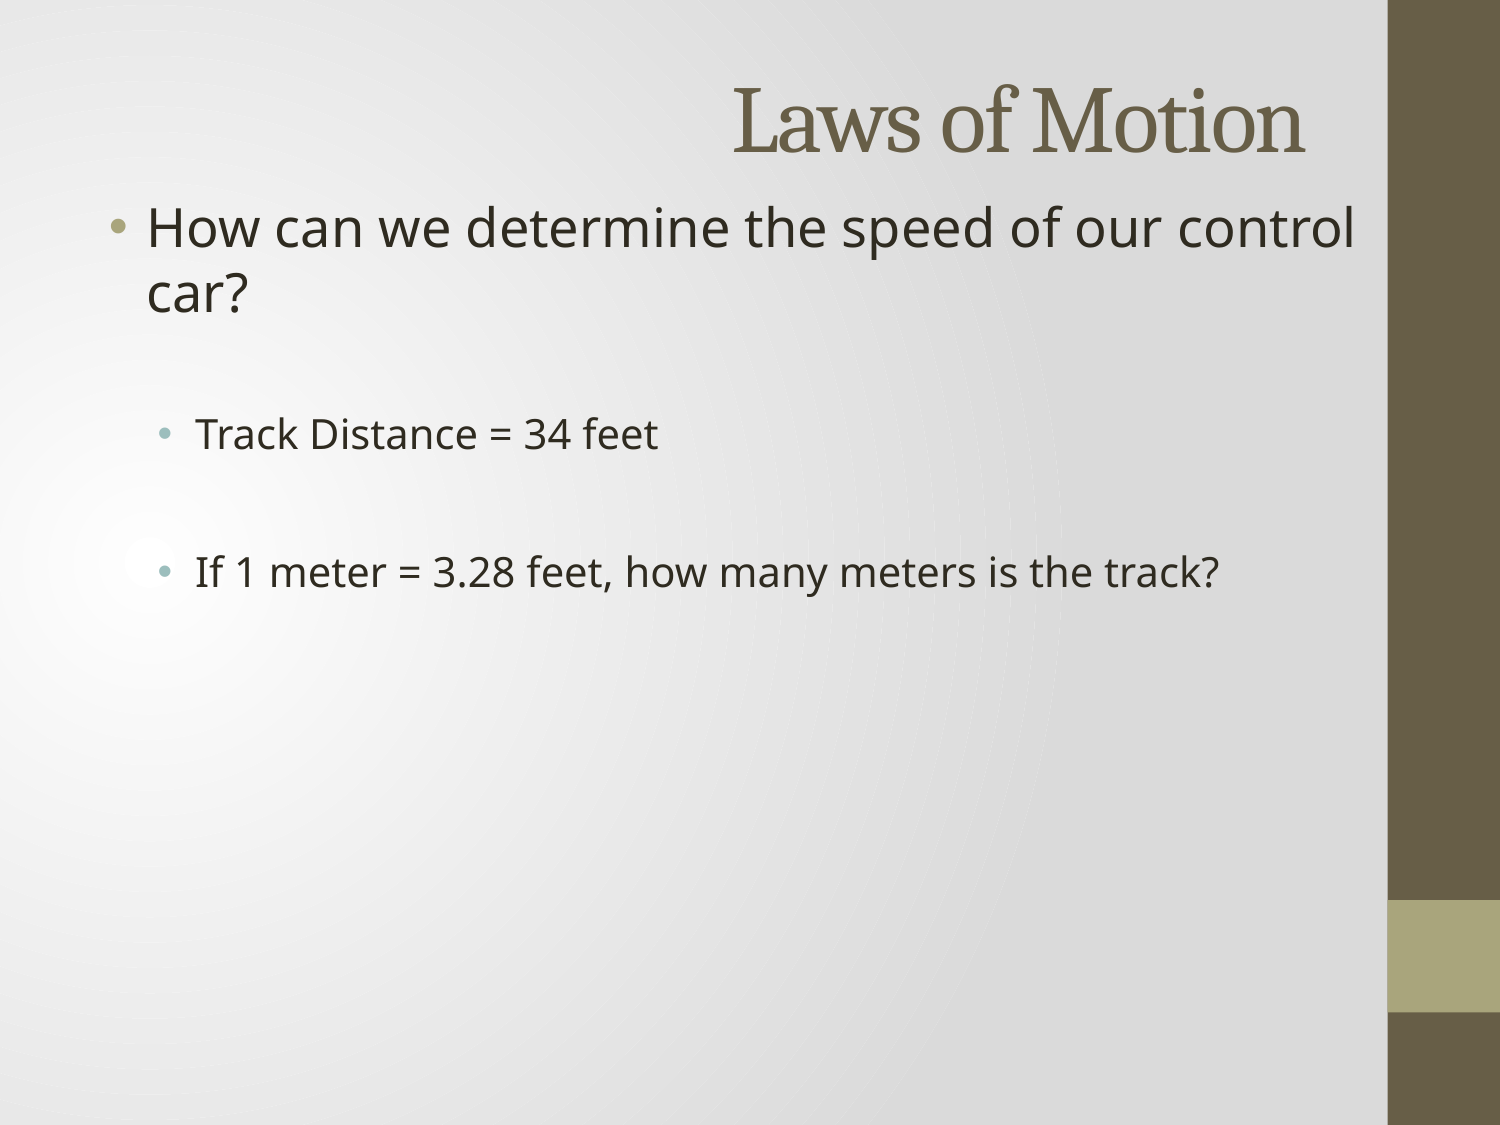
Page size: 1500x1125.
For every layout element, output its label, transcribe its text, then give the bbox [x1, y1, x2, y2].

title Laws of Motion [171, 20, 1324, 135]
list How can we determine the speed of our control car? Track Distance = 34 feet If 1 meter = 3.28 feet, how many meters is the track? [75, 135, 1425, 878]
